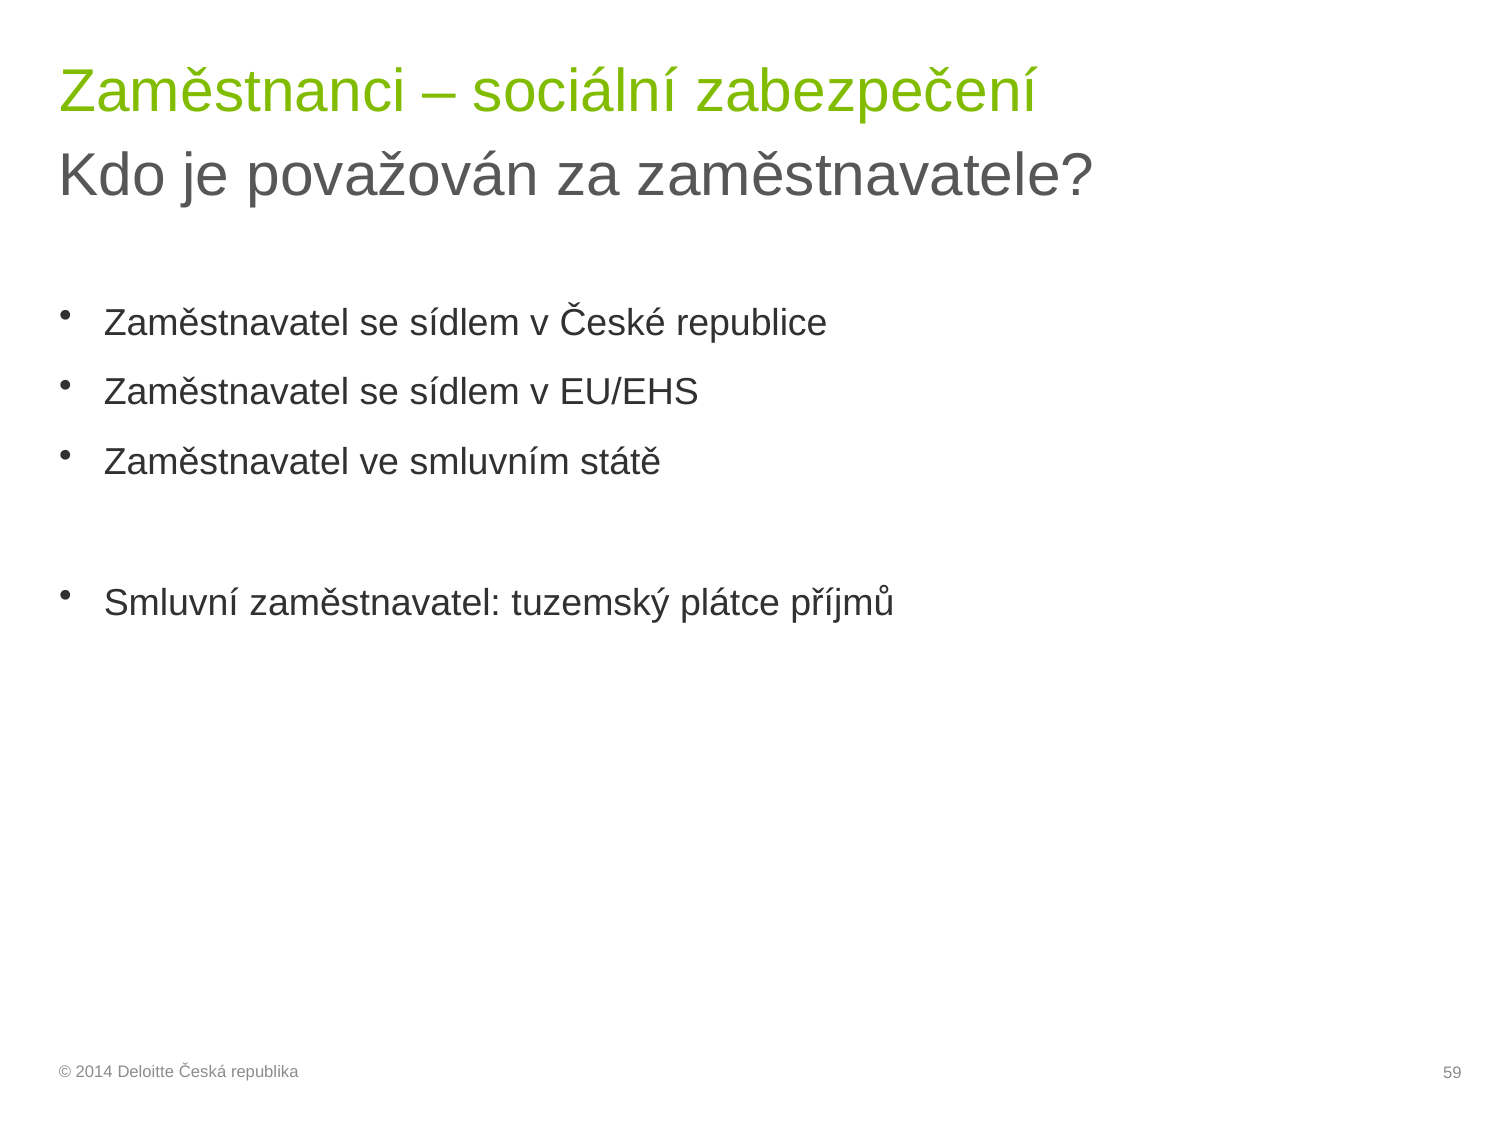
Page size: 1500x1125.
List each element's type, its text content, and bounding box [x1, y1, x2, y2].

title Zaměstnanci – sociální zabezpečení [59, 58, 1459, 133]
list Kdo je považován za zaměstnavatele? [57, 134, 1459, 289]
list Zaměstnavatel se sídlem v České republice Zaměstnavatel se sídlem v EU/EHS Zaměstnavatel ve smluvním státě Smluvní zaměstnavatel: tuzemský plátce příjmů [58, 297, 1459, 1039]
